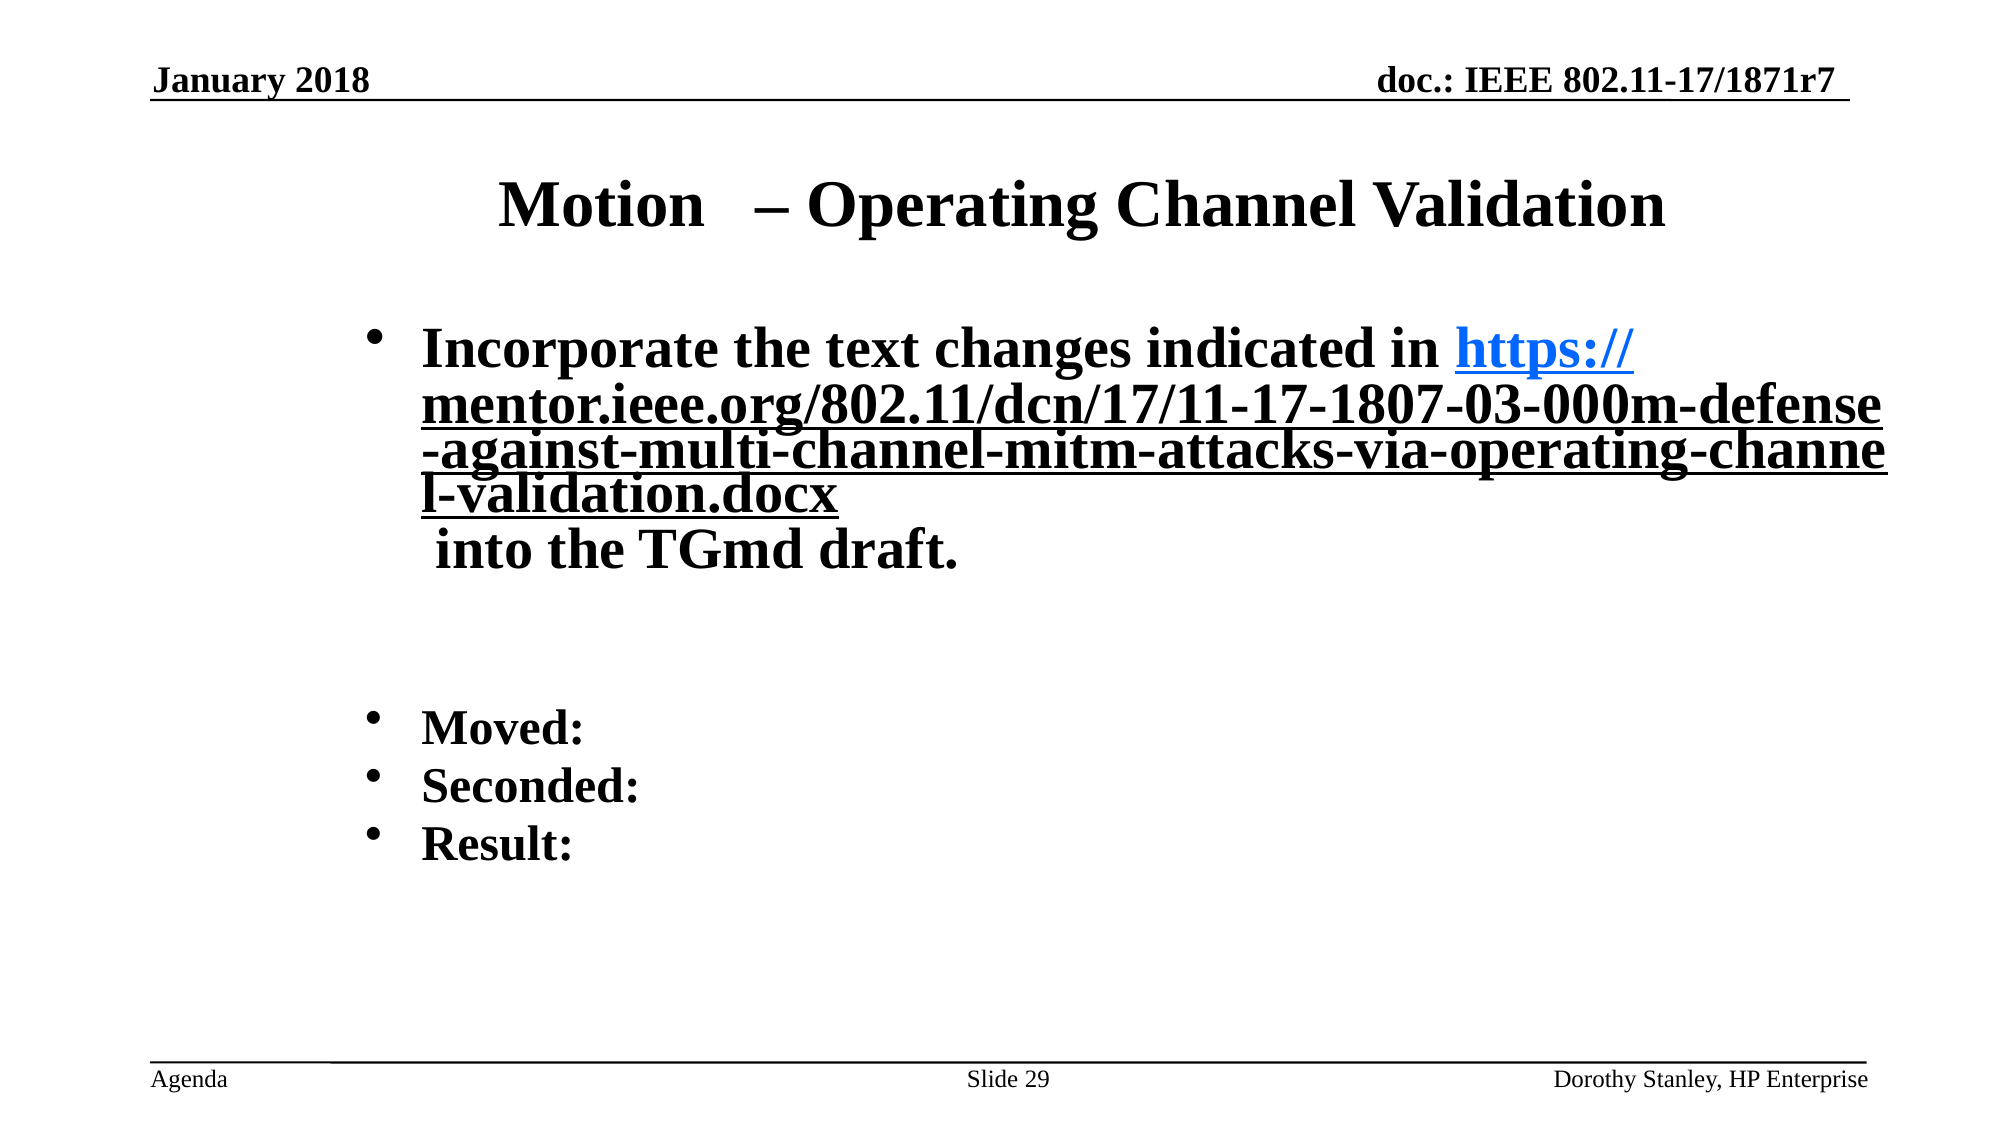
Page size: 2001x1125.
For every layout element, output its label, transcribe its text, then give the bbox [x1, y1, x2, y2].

footer Dorothy Stanley, HP Enterprise [1549, 1088, 1869, 1093]
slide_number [152, 54, 567, 100]
text_box Incorporate the text changes indicated in https://mentor.ieee.org/802.11/dcn/17/11-17-1807-03-000m-defense-against-multi-channel-mitm-attacks-via-operating-channel-validation.docx into the TGmd draft. Moved: Seconded: Result: [350, 314, 1903, 1088]
text_box Motion – Operating Channel Validation [275, 112, 1891, 288]
slide_number Slide 29 [964, 1088, 1053, 1093]
